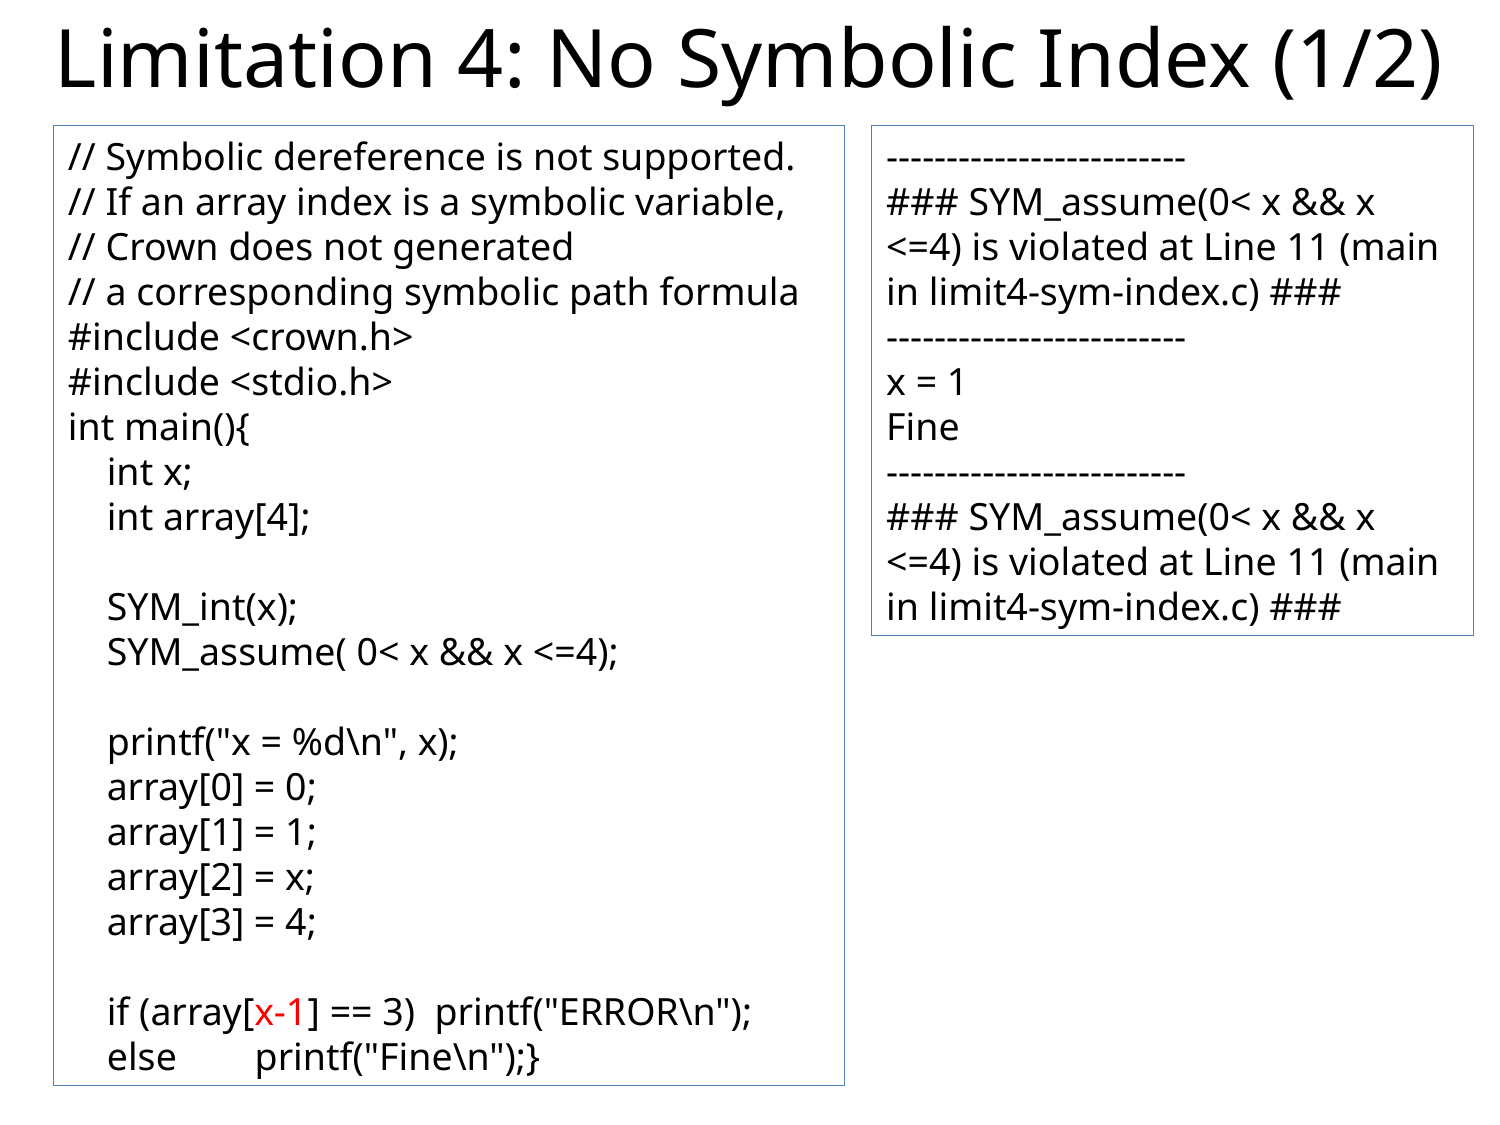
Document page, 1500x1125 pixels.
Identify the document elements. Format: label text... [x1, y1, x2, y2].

text_box // Symbolic dereference is not supported. // If an array index is a symbolic variable, // Crown does not generated // a corresponding symbolic path formula #include <crown.h> #include <stdio.h> int main(){ int x; int array[4]; SYM_int(x); SYM_assume( 0< x && x <=4); printf("x = %d\n", x); array[0] = 0; array[1] = 1; array[2] = x; array[3] = 4; if (array[x-1] == 3) printf("ERROR\n"); else printf("Fine\n");} [53, 125, 845, 1086]
text_box ------------------------- ### SYM_assume(0< x && x <=4) is violated at Line 11 (main in limit4-sym-index.c) ### ------------------------- x = 1 Fine ------------------------- ### SYM_assume(0< x && x <=4) is violated at Line 11 (main in limit4-sym-index.c) ### [871, 125, 1474, 636]
title Limitation 4: No Symbolic Index (1/2) [0, 0, 1500, 149]
